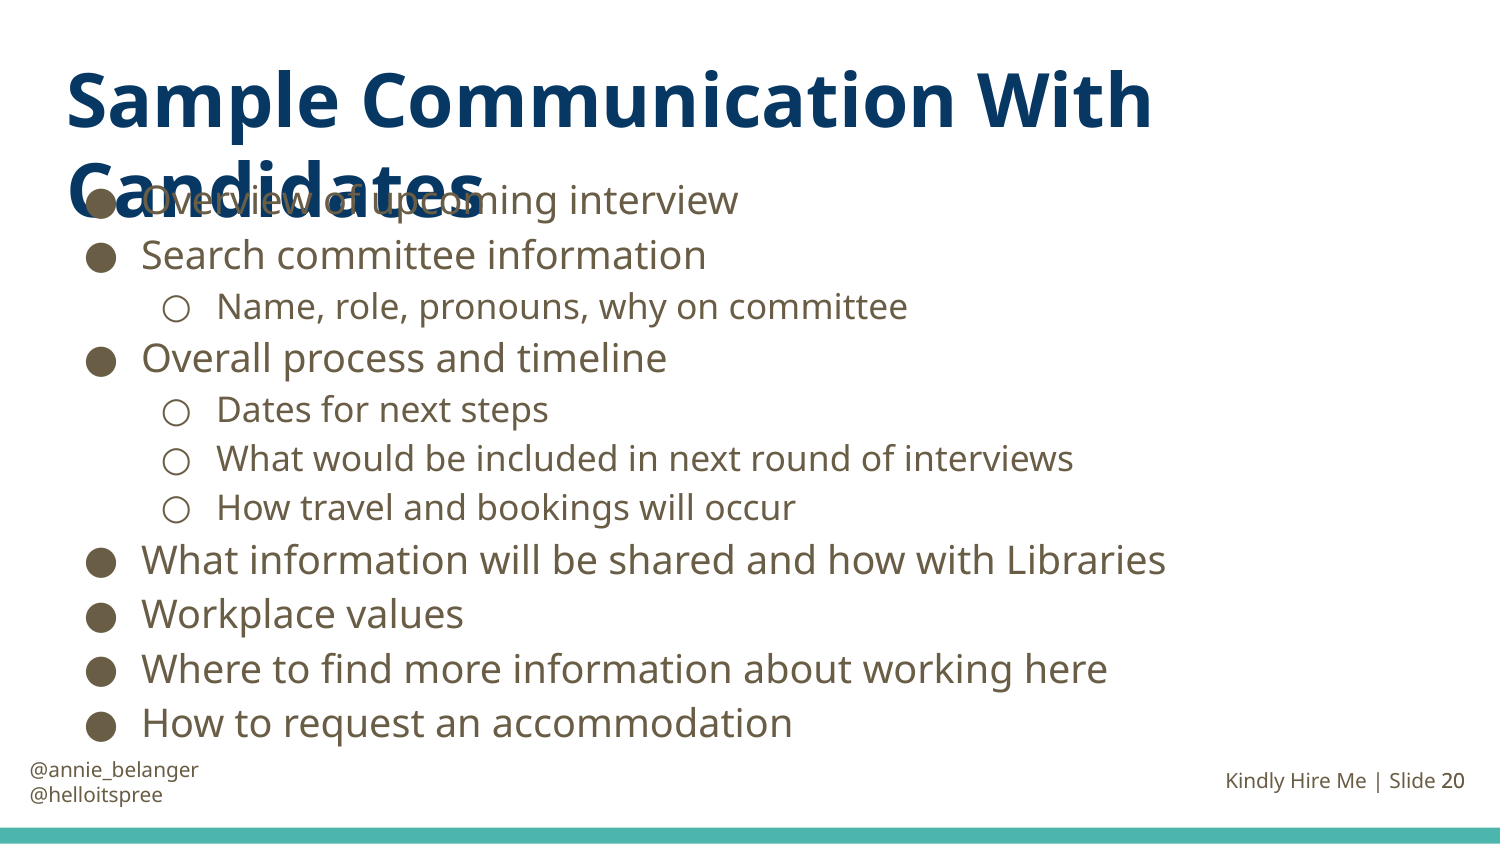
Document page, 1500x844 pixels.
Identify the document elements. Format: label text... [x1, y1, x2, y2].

slide_number @annie_belanger @helloitspree [14, 749, 295, 815]
list Overview of upcoming interview Search committee information Name, role, pronouns, why on committee Overall process and timeline Dates for next steps What would be included in next round of interviews How travel and bookings will occur What information will be shared and how with Libraries Workplace values Where to find more information about working here How to request an accommodation [51, 153, 1449, 750]
slide_number Kindly Hire Me | Slide 20 [1199, 749, 1480, 815]
title Sample Communication With Candidates [51, 37, 1449, 153]
